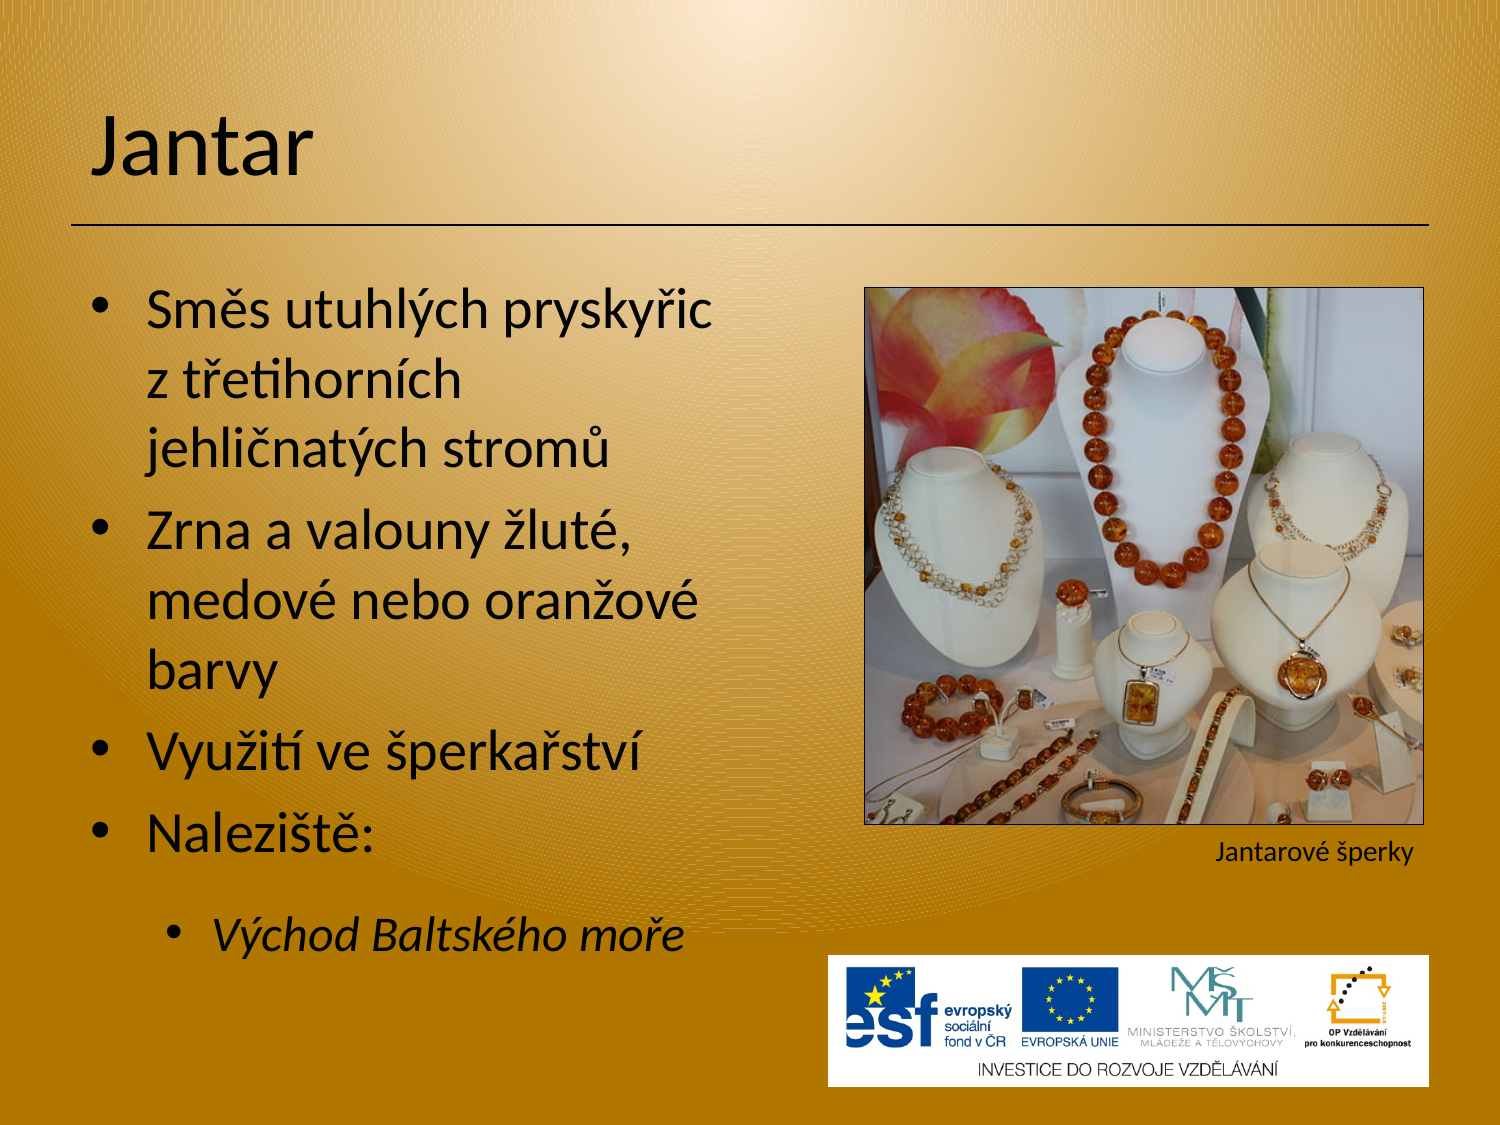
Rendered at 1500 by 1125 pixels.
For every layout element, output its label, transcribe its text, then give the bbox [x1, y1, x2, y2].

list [864, 287, 1424, 825]
list Směs utuhlých pryskyřic z třetihorních jehličnatých stromů Zrna a valouny žluté, medové nebo oranžové barvy Využití ve šperkařství Naleziště: Východ Baltského moře [75, 262, 738, 1005]
title Jantar [75, 45, 1425, 224]
picture [828, 955, 1429, 1087]
text_box Jantarové šperky [1016, 824, 1430, 875]
